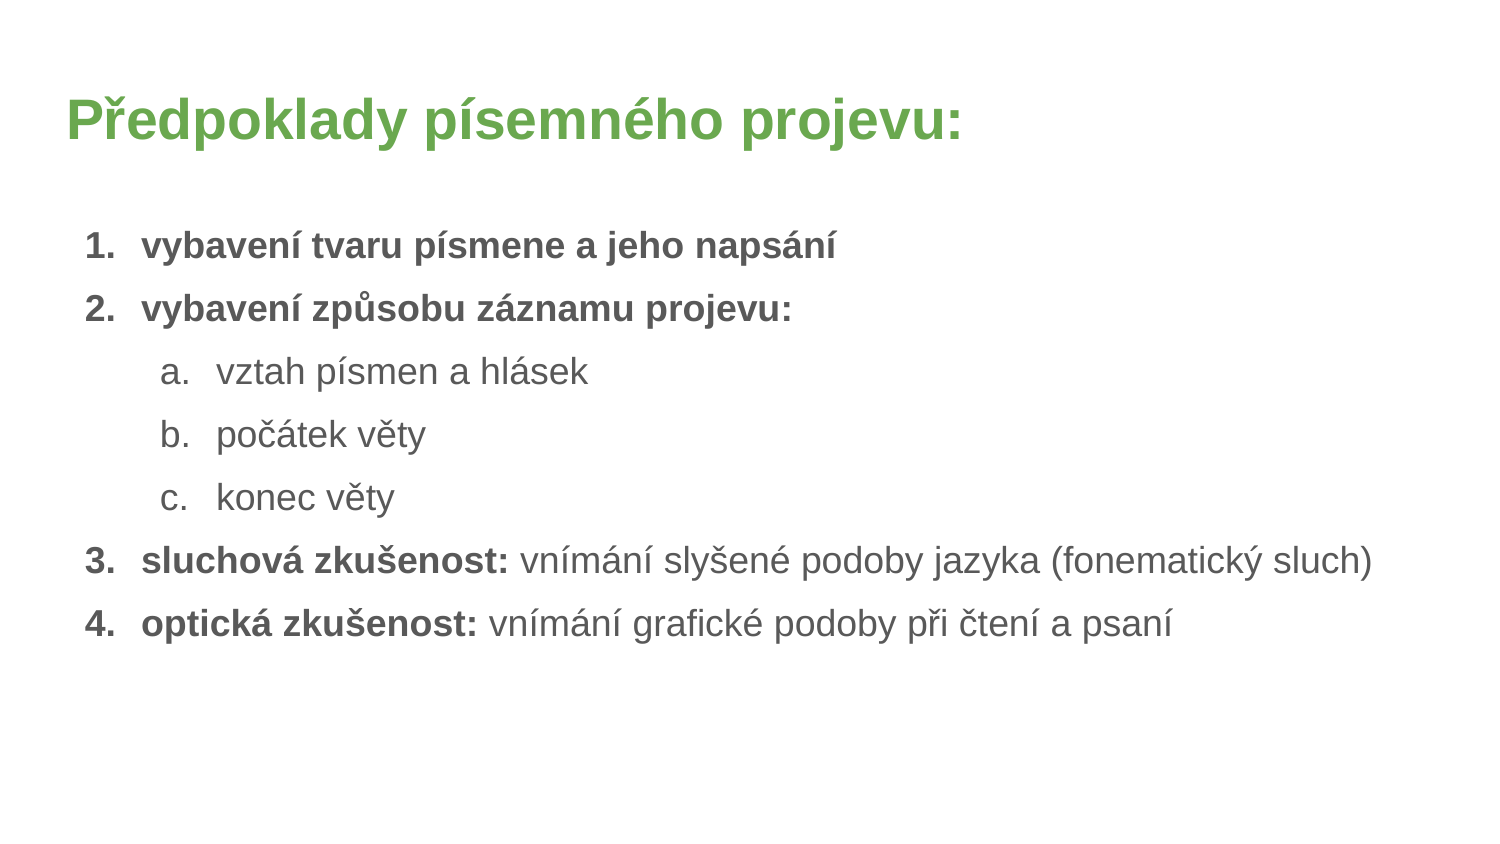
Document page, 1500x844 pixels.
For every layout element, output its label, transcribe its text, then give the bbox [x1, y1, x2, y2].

list vybavení tvaru písmene a jeho napsání vybavení způsobu záznamu projevu: vztah písmen a hlásek počátek věty konec věty sluchová zkušenost: vnímání slyšené podoby jazyka (fonematický sluch) optická zkušenost: vnímání grafické podoby při čtení a psaní [51, 189, 1449, 750]
title Předpoklady písemného projevu: [51, 72, 1449, 167]
